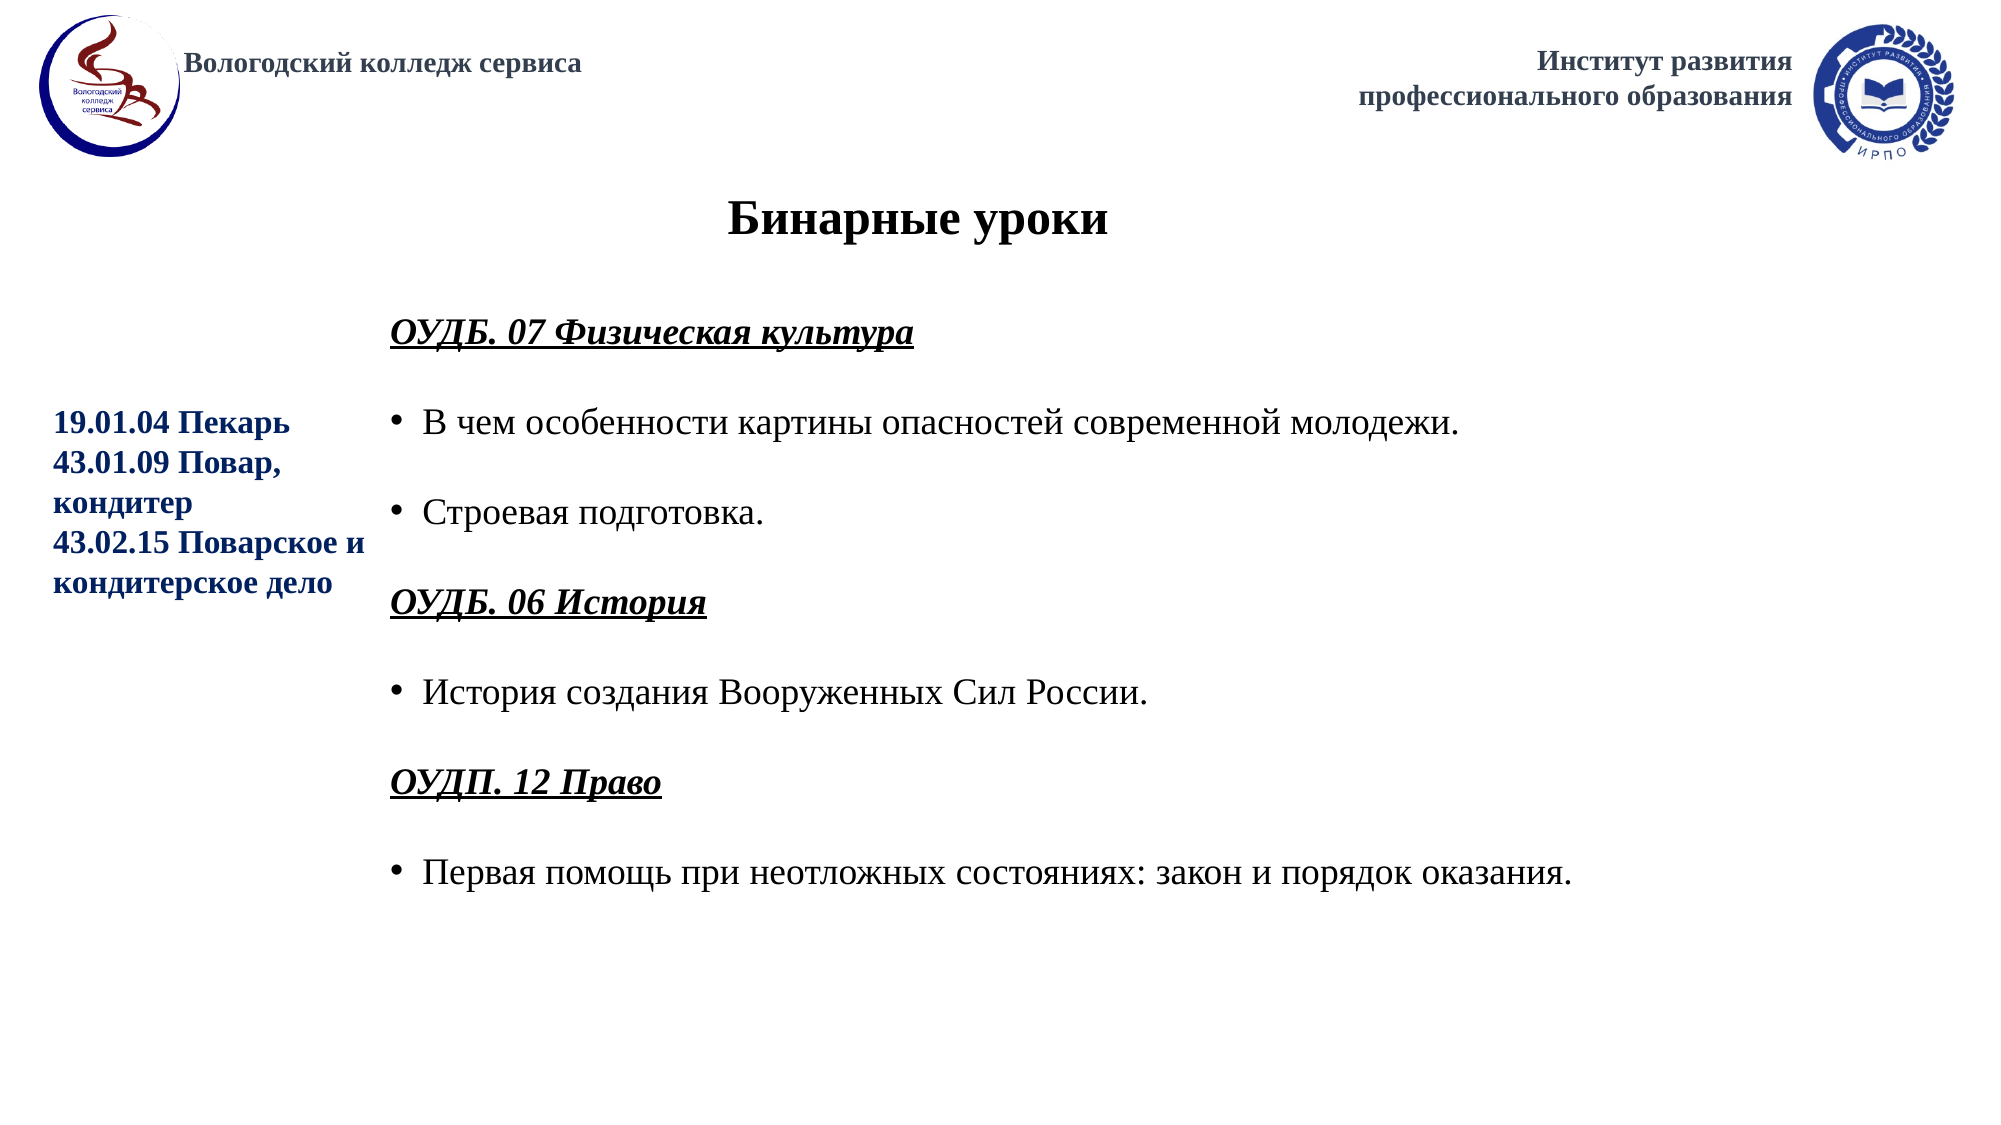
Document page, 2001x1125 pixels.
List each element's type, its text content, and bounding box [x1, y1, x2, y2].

text_box Бинарные уроки [54, 177, 1795, 253]
text_box Вологодский колледж сервиса [180, 35, 598, 86]
text_box 19.01.04 Пекарь 43.01.09 Повар, кондитер 43.02.15 Поварское и кондитерское дело [38, 392, 375, 608]
picture [39, 15, 180, 157]
picture [1807, 15, 1962, 171]
text_box ОУДБ. 07 Физическая культура В чем особенности картины опасностей современной молодежи. Строевая подготовка. ОУДБ. 06 История История создания Вооруженных Сил России. ОУДП. 12 Право Первая помощь при неотложных состояниях: закон и порядок оказания. [375, 299, 1935, 990]
text_box Институт развития профессионального образования [1296, 34, 1807, 119]
